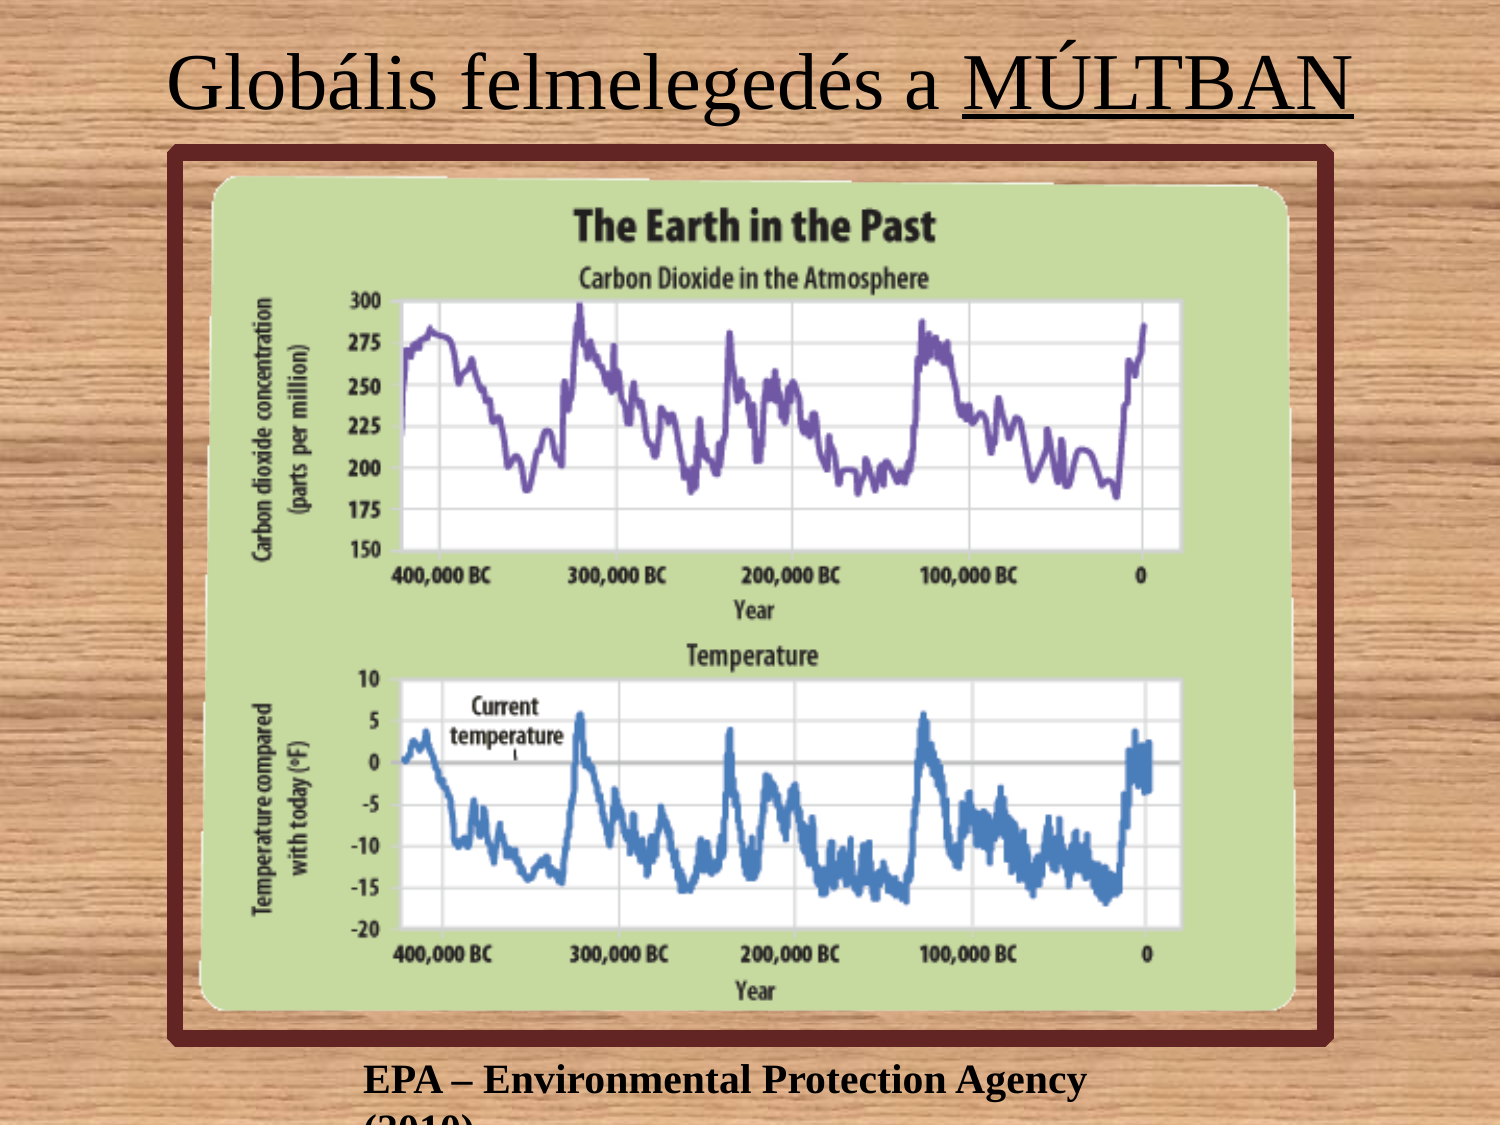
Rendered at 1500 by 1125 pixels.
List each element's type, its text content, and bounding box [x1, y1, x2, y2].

text_box EPA – Environmental Protection Agency (2010) [348, 1039, 1223, 1125]
picture [182, 160, 1318, 1031]
title Globális felmelegedés a MÚLTBAN [85, 0, 1436, 172]
